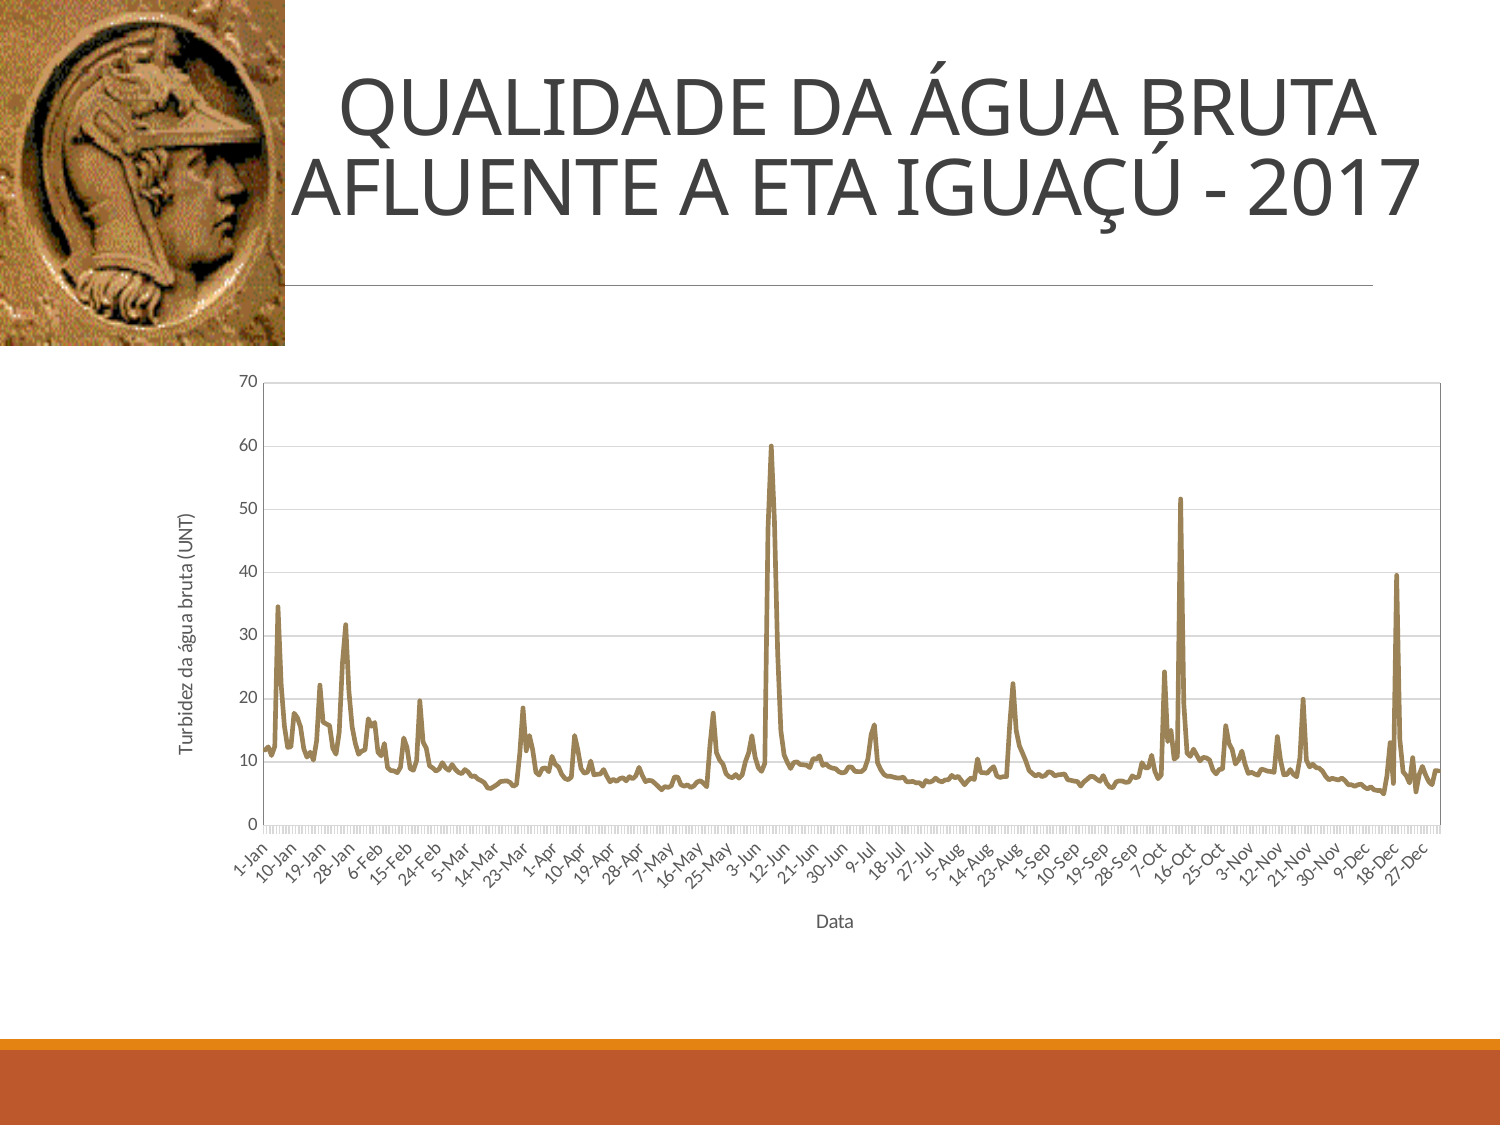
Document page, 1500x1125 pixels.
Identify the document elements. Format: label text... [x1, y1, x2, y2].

title QUALIDADE DA ÁGUA BRUTA AFLUENTE A ETA IGUAÇÚ - 2017 [297, 42, 1449, 240]
chart [143, 361, 1468, 965]
picture [0, 0, 288, 351]
